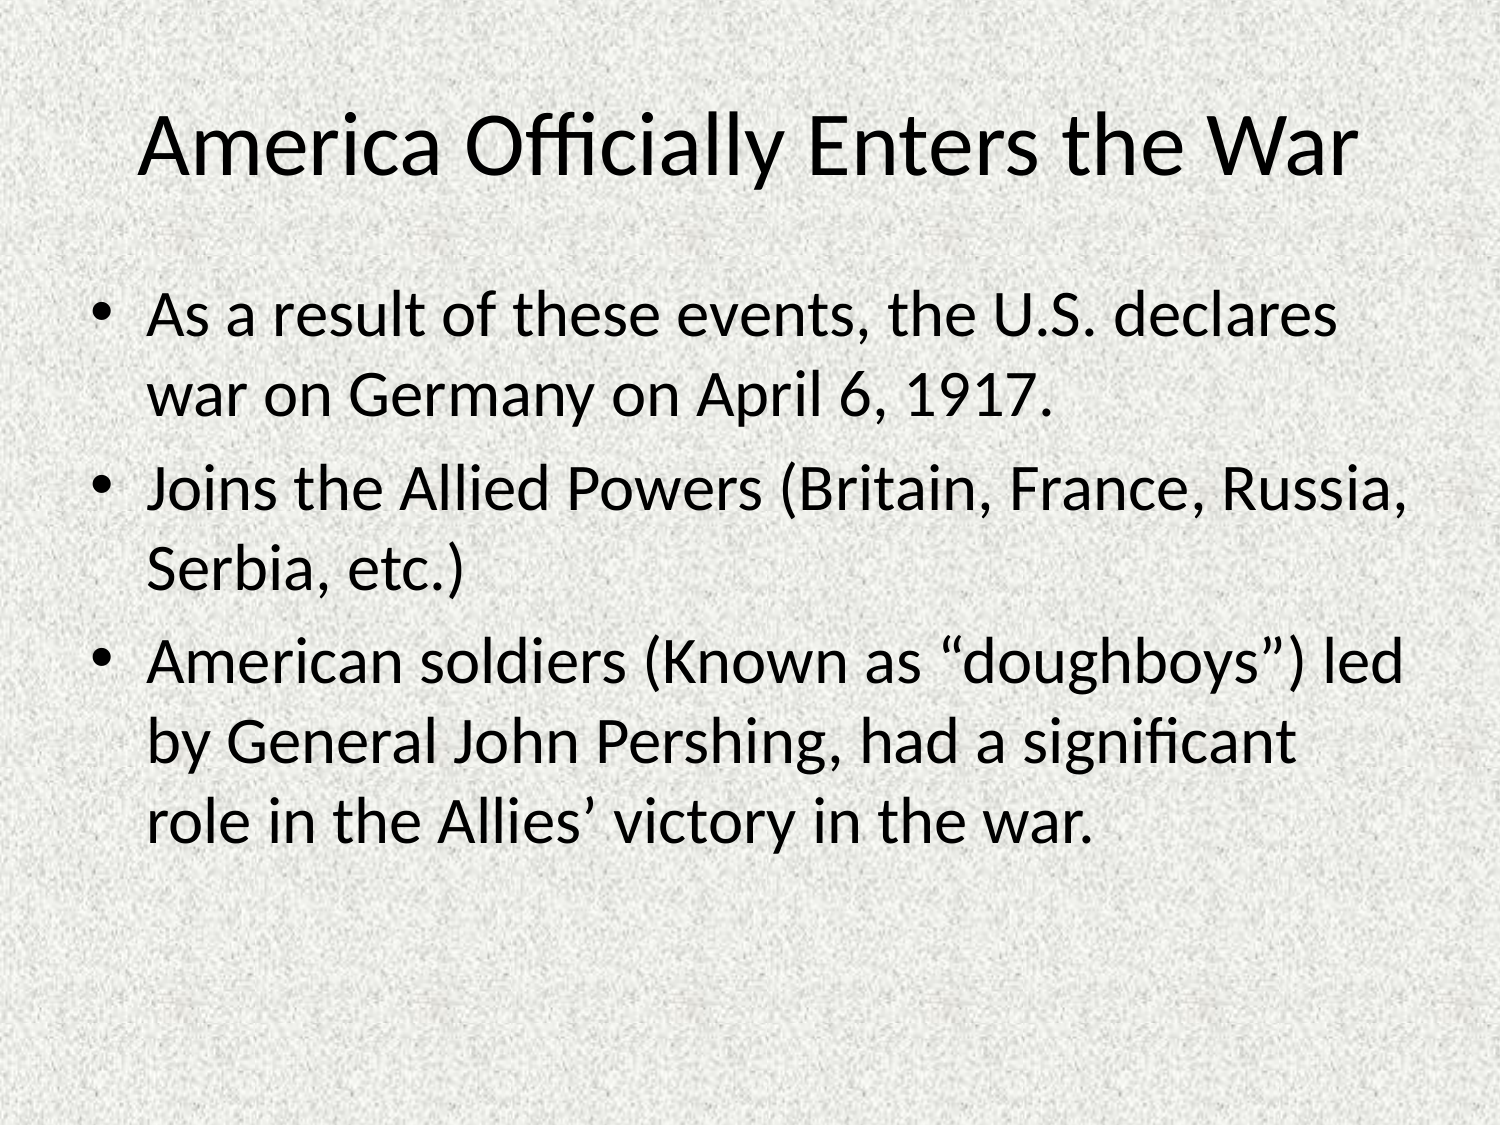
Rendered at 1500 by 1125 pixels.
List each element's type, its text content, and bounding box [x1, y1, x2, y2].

title America Officially Enters the War [75, 45, 1425, 233]
picture [0, 0, 1500, 1125]
list As a result of these events, the U.S. declares war on Germany on April 6, 1917. Joins the Allied Powers (Britain, France, Russia, Serbia, etc.) American soldiers (Known as “doughboys”) led by General John Pershing, had a significant role in the Allies’ victory in the war. [75, 262, 1425, 1005]
